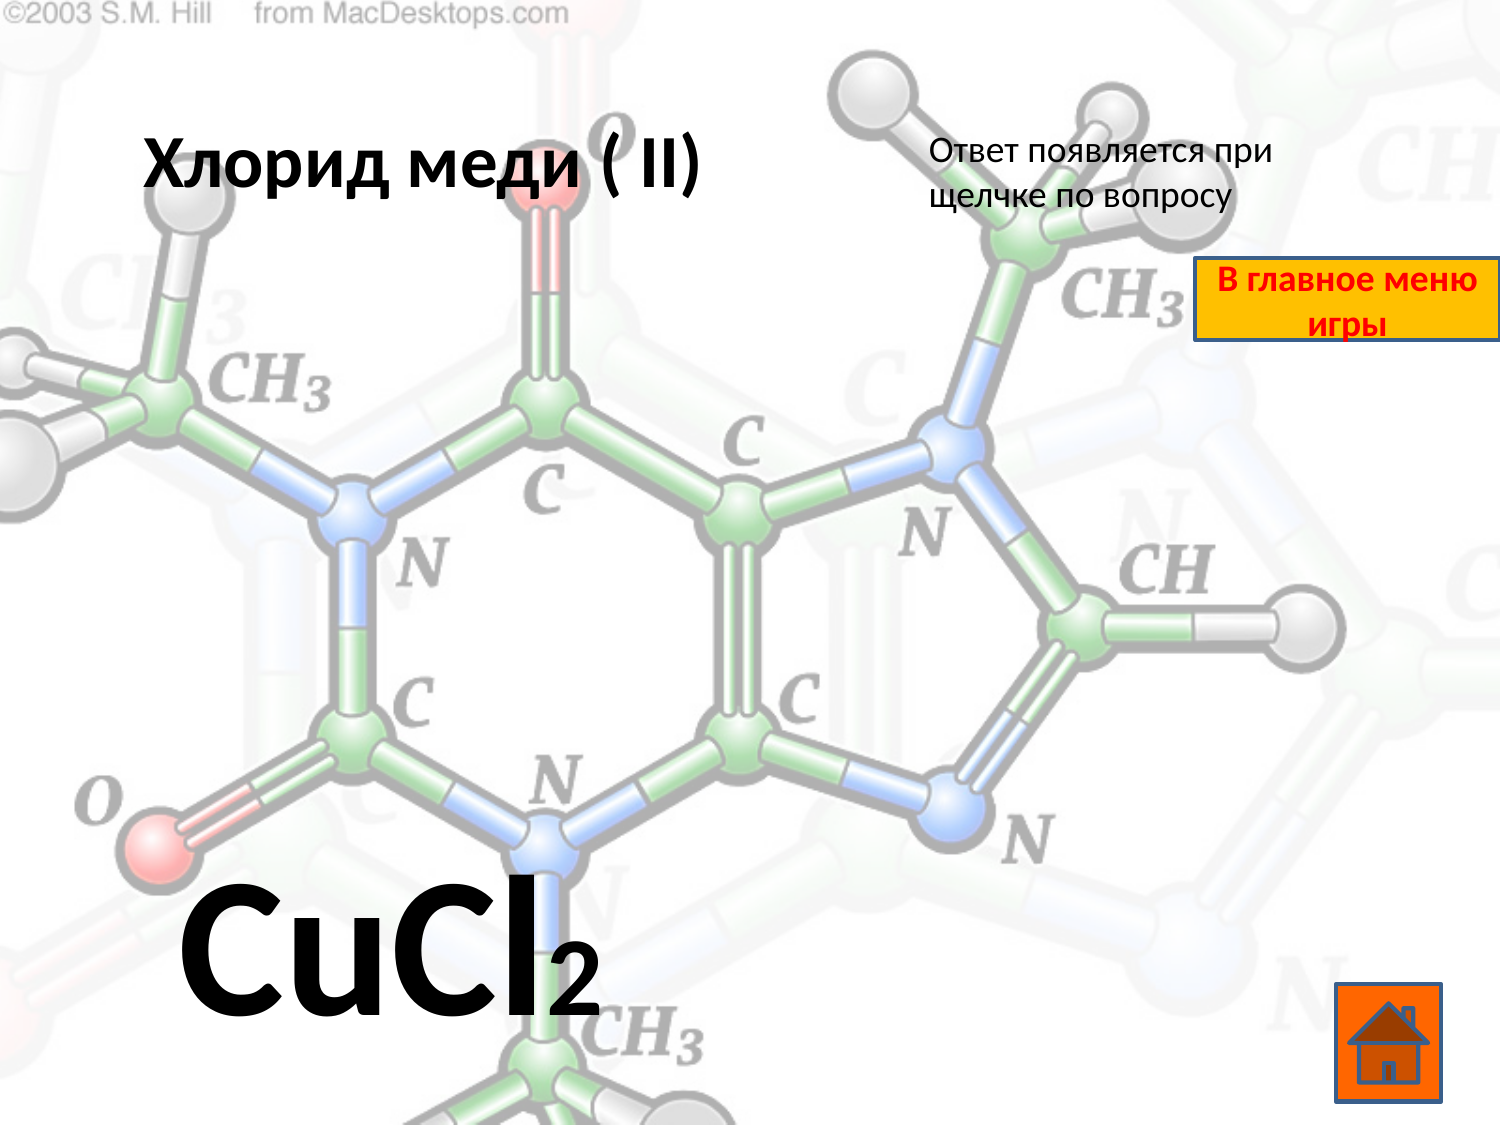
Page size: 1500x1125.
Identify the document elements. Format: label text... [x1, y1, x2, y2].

text_box В главное меню игры [1193, 256, 1500, 342]
text_box Ответ появляется при щелчке по вопросу [913, 117, 1407, 222]
text_box Хлорид меди ( II) [117, 105, 727, 211]
text_box CuCl2 [164, 808, 715, 1064]
text_box [1334, 982, 1443, 1104]
